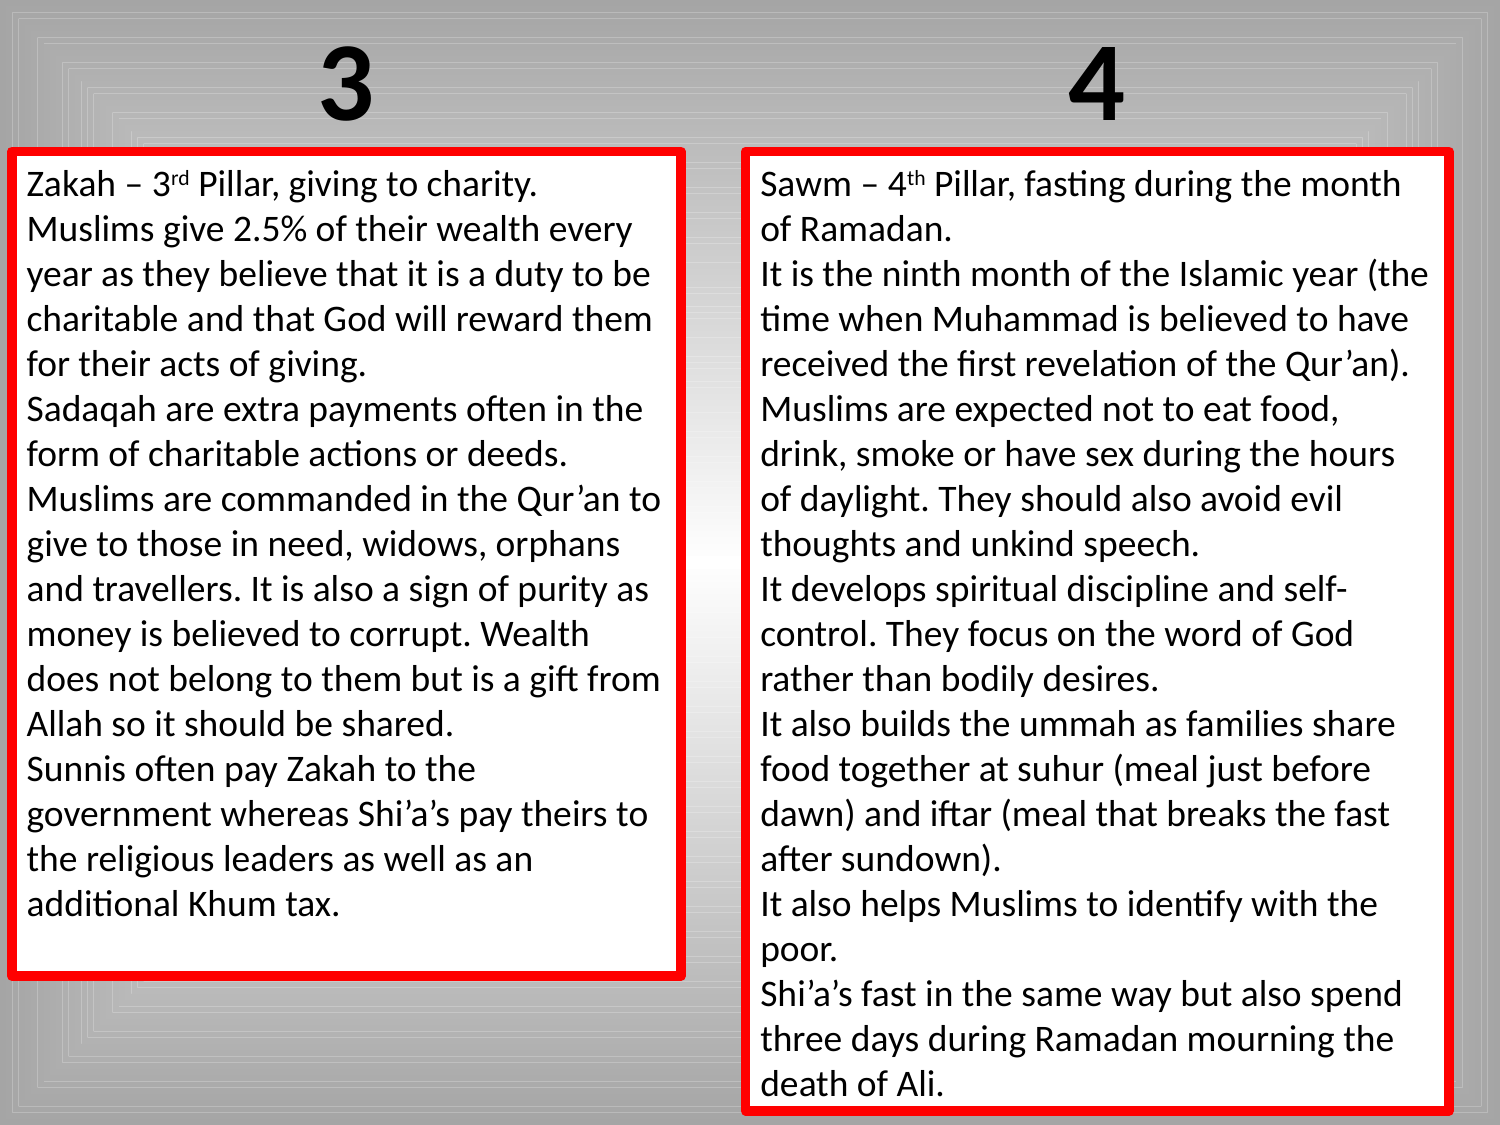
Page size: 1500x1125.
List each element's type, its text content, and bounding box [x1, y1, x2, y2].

text_box 3 [302, 0, 391, 150]
text_box Sawm – 4th Pillar, fasting during the month of Ramadan. It is the ninth month of the Islamic year (the time when Muhammad is believed to have received the first revelation of the Qur’an). Muslims are expected not to eat food, drink, smoke or have sex during the hours of daylight. They should also avoid evil thoughts and unkind speech. It develops spiritual discipline and self-control. They focus on the word of God rather than bodily desires. It also builds the ummah as families share food together at suhur (meal just before dawn) and iftar (meal that breaks the fast after sundown). It also helps Muslims to identify with the poor. Shi’a’s fast in the same way but also spend three days during Ramadan mourning the death of Ali. [745, 151, 1449, 1112]
text_box Zakah – 3rd Pillar, giving to charity. Muslims give 2.5% of their wealth every year as they believe that it is a duty to be charitable and that God will reward them for their acts of giving. Sadaqah are extra payments often in the form of charitable actions or deeds. Muslims are commanded in the Qur’an to give to those in need, widows, orphans and travellers. It is also a sign of purity as money is believed to corrupt. Wealth does not belong to them but is a gift from Allah so it should be shared. Sunnis often pay Zakah to the government whereas Shi’a’s pay theirs to the religious leaders as well as an additional Khum tax. [11, 151, 681, 977]
text_box 4 [1053, 0, 1142, 150]
